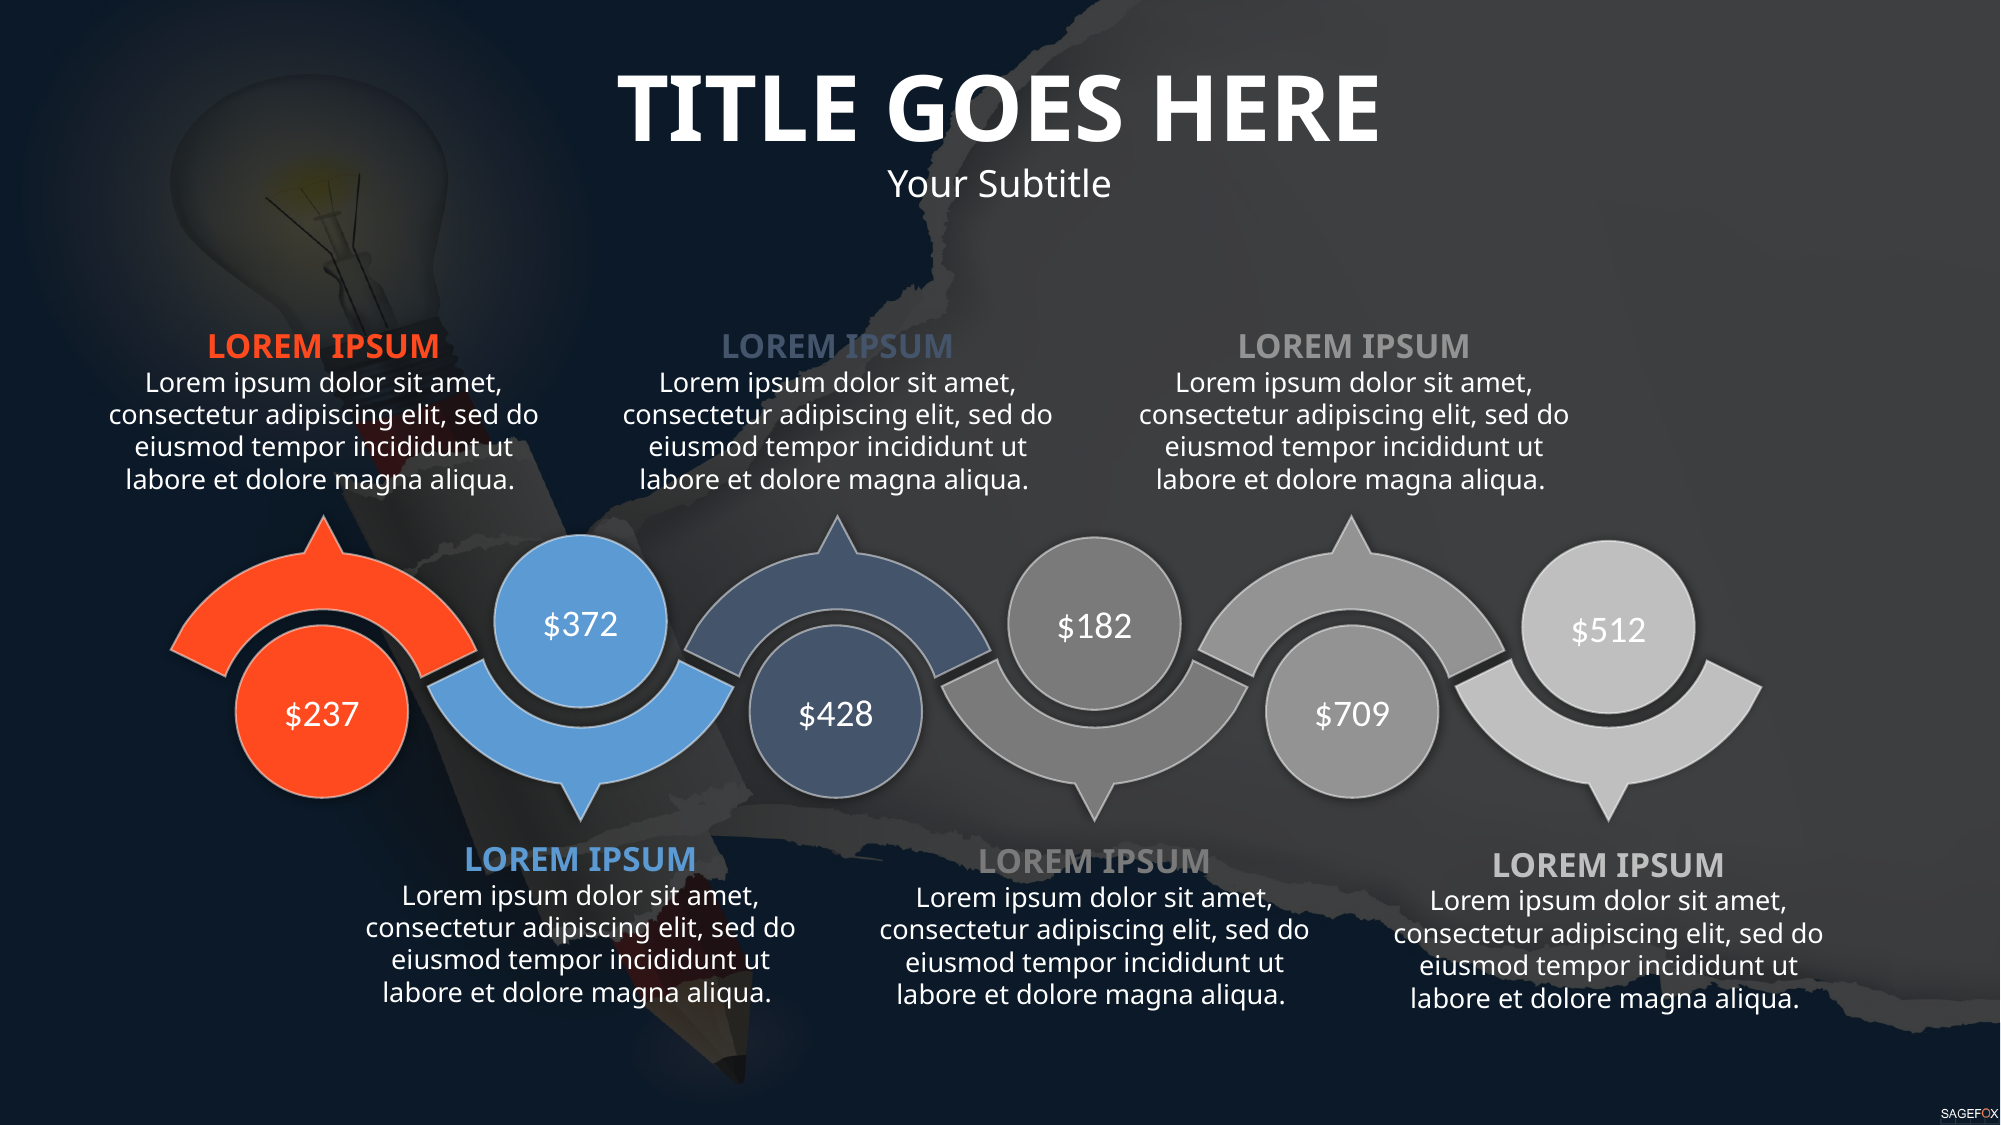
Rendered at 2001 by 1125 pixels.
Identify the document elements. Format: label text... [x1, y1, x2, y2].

text_box LOREM IPSUM Lorem ipsum dolor sit amet, consectetur adipiscing elit, sed do eiusmod tempor incididunt ut labore et dolore magna aliqua. [600, 317, 1076, 503]
text_box [940, 658, 1249, 823]
text_box LOREM IPSUM Lorem ipsum dolor sit amet, consectetur adipiscing elit, sed do eiusmod tempor incididunt ut labore et dolore magna aliqua. [857, 832, 1333, 1018]
text_box [1197, 514, 1506, 678]
text_box TITLE GOES HERE Your Subtitle [548, 42, 1452, 212]
text_box [1454, 658, 1763, 823]
text_box [169, 514, 478, 678]
text_box $372 [494, 535, 667, 708]
text_box $428 [749, 625, 923, 798]
text_box $237 [235, 625, 409, 798]
text_box $182 [1008, 537, 1181, 710]
text_box LOREM IPSUM Lorem ipsum dolor sit amet, consectetur adipiscing elit, sed do eiusmod tempor incididunt ut labore et dolore magna aliqua. [343, 830, 819, 1016]
text_box [426, 658, 735, 823]
text_box LOREM IPSUM Lorem ipsum dolor sit amet, consectetur adipiscing elit, sed do eiusmod tempor incididunt ut labore et dolore magna aliqua. [1370, 836, 1847, 1021]
text_box $709 [1266, 625, 1439, 798]
text_box LOREM IPSUM Lorem ipsum dolor sit amet, consectetur adipiscing elit, sed do eiusmod tempor incididunt ut labore et dolore magna aliqua. [86, 317, 562, 503]
text_box LOREM IPSUM Lorem ipsum dolor sit amet, consectetur adipiscing elit, sed do eiusmod tempor incididunt ut labore et dolore magna aliqua. [1116, 317, 1592, 503]
text_box [683, 514, 992, 678]
text_box $512 [1522, 540, 1695, 714]
picture [1940, 0, 2001, 1125]
